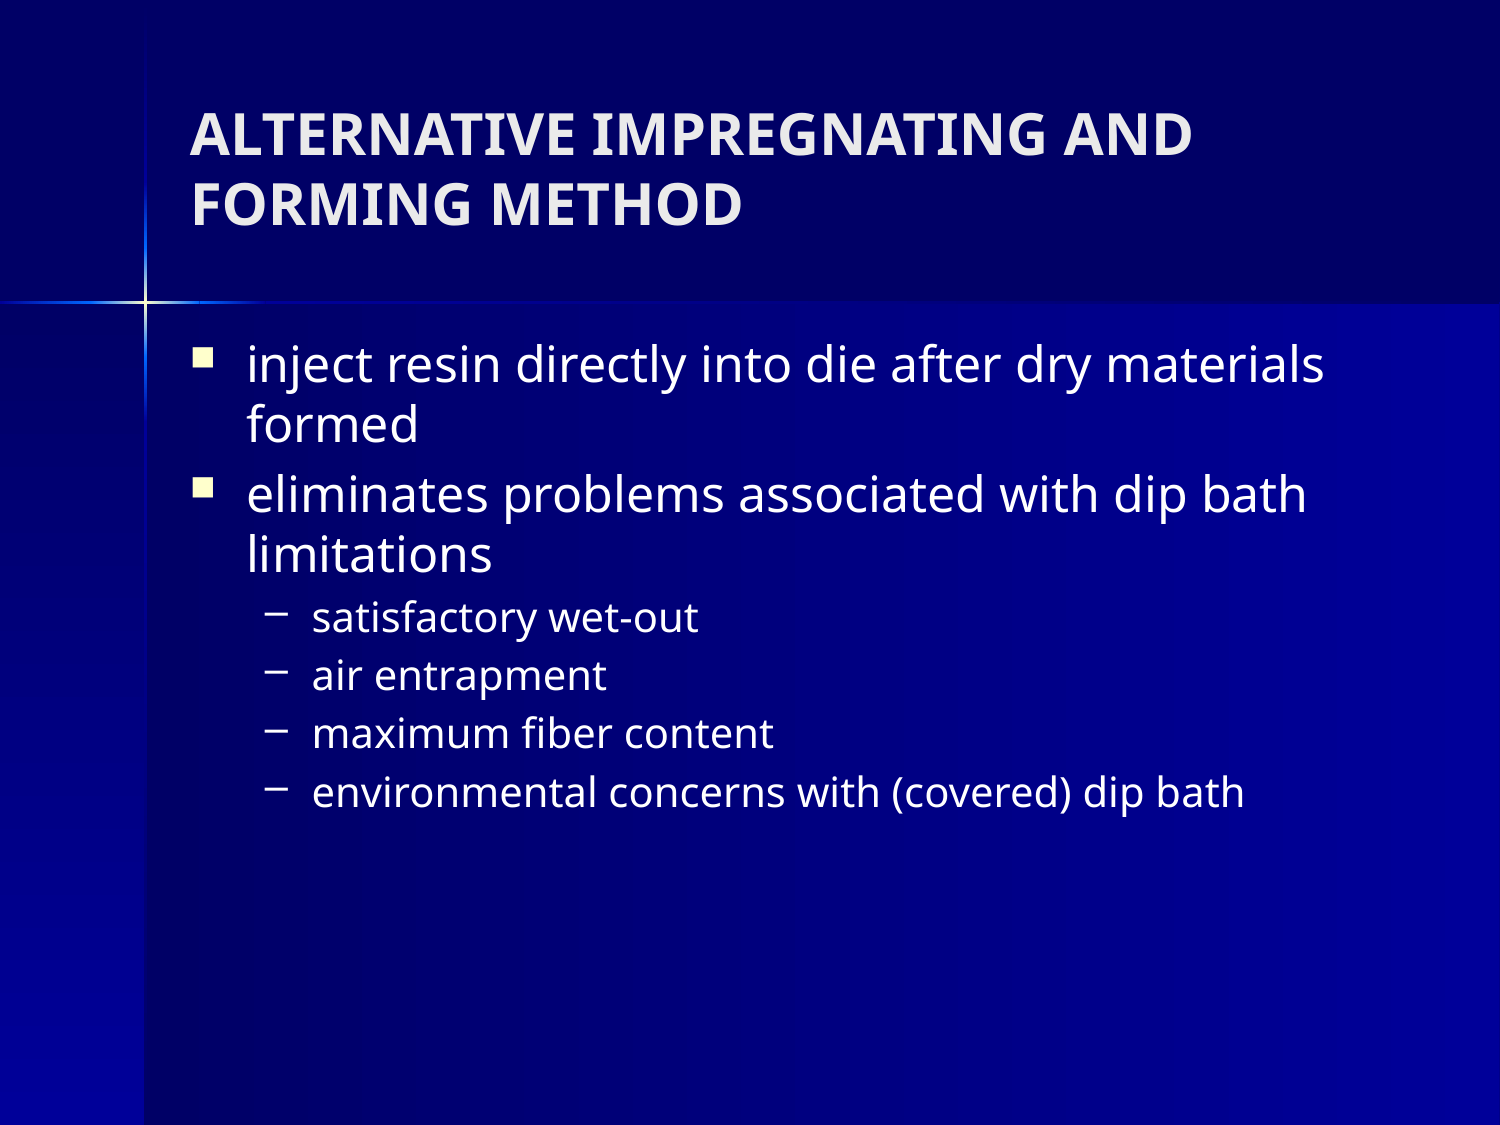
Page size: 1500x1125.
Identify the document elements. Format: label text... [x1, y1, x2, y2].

list inject resin directly into die after dry materials formed eliminates problems associated with dip bath limitations satisfactory wet-out air entrapment maximum fiber content environmental concerns with (covered) dip bath [174, 324, 1413, 1001]
title ALTERNATIVE IMPREGNATING AND FORMING METHOD [174, 49, 1413, 286]
